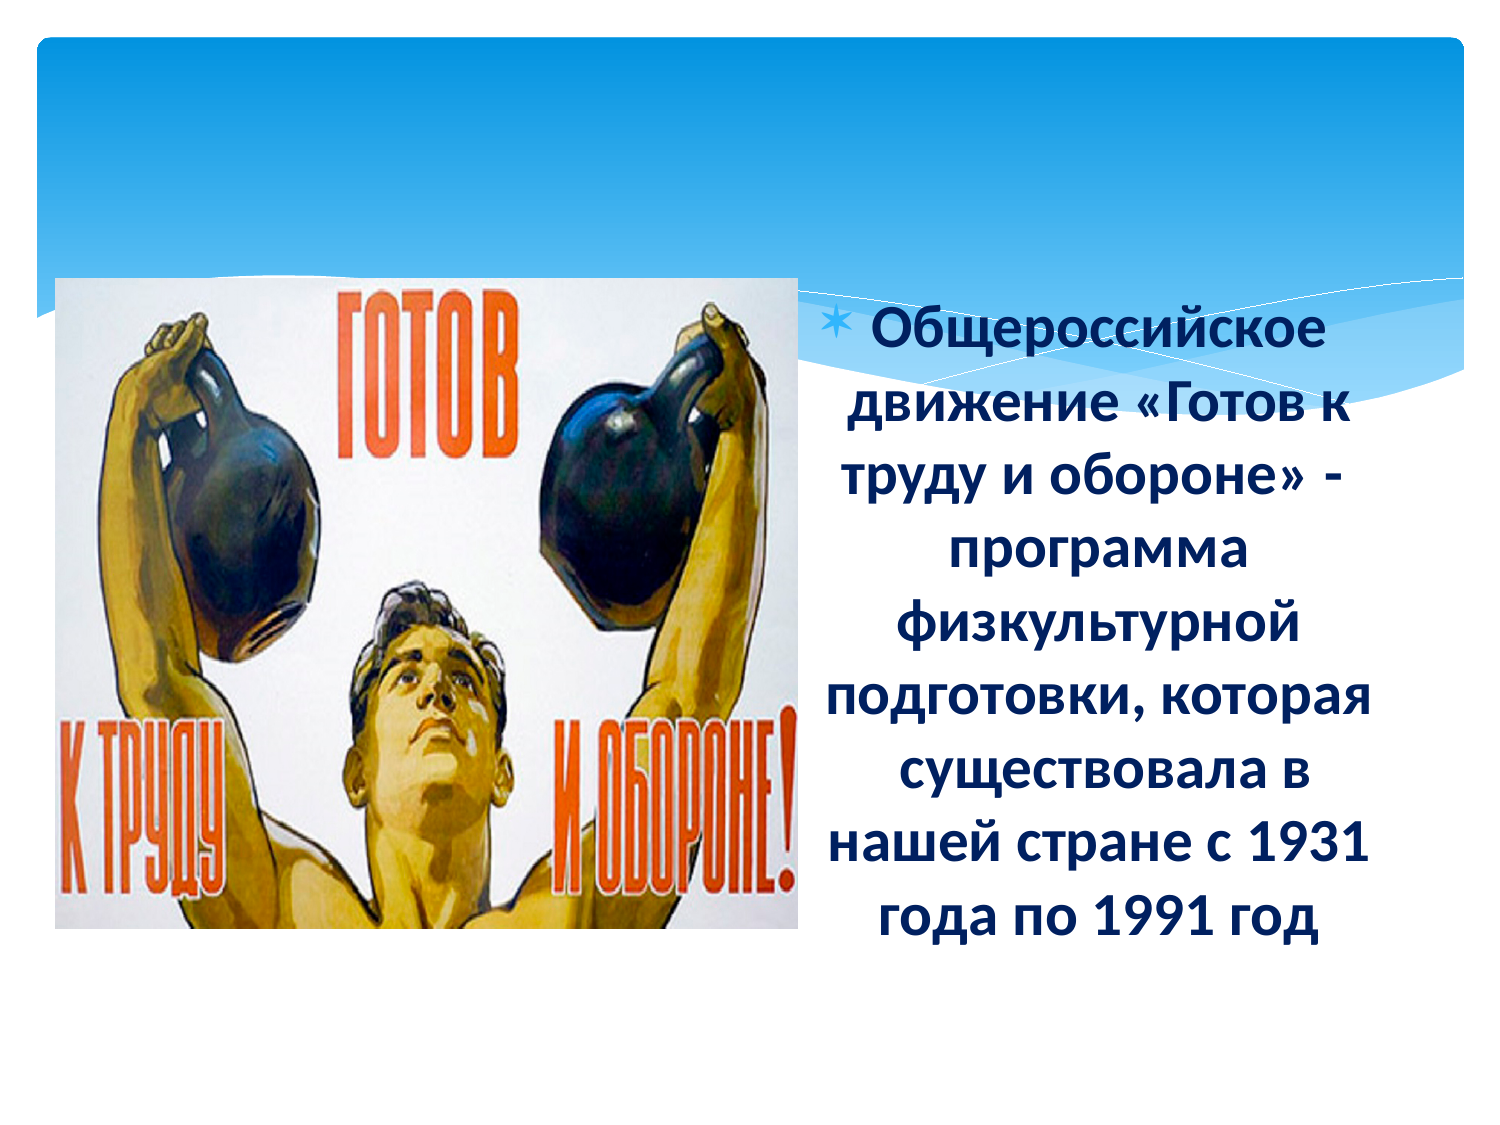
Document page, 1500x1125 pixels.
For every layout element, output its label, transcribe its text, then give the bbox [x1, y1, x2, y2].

picture [55, 278, 798, 929]
list Общероссийское движение «Готов к труду и обороне» - программа физкультурной подготовки, которая существовала в нашей стране с 1931 года по 1991 год [761, 278, 1389, 1005]
